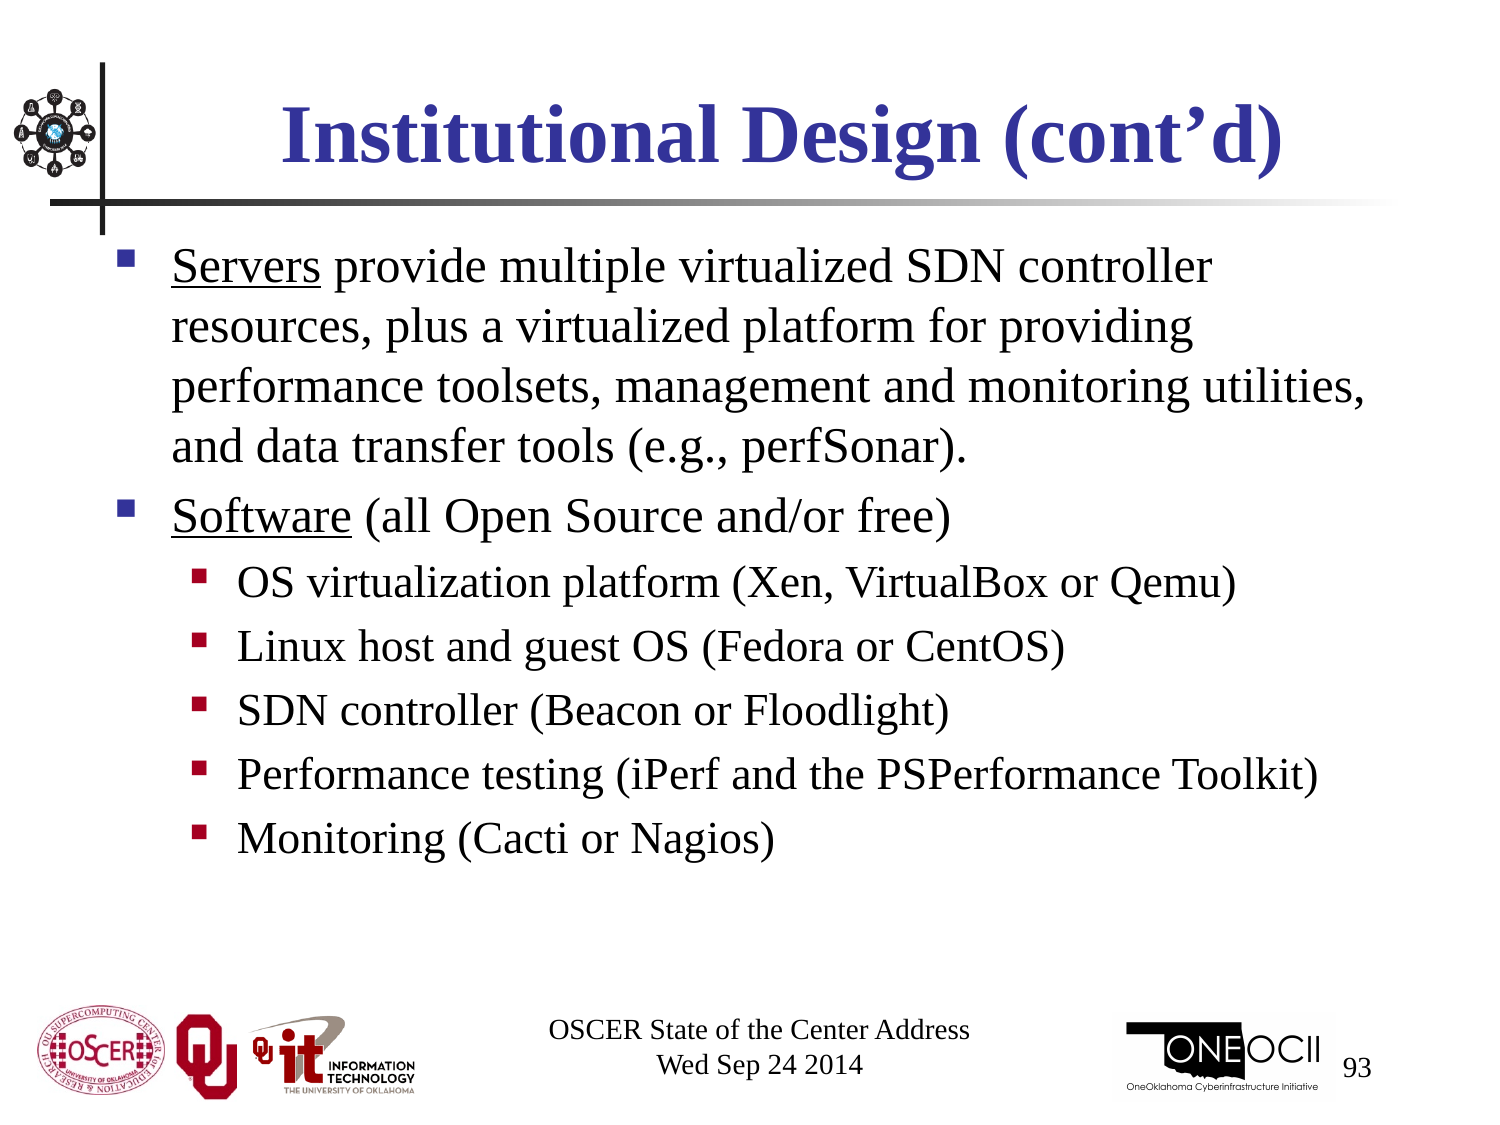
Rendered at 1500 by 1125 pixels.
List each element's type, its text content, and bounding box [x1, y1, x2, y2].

title Institutional Design (cont’d) [124, 74, 1442, 187]
list Servers provide multiple virtualized SDN controller resources, plus a virtualized platform for providing performance toolsets, management and monitoring utilities, and data transfer tools (e.g., perfSonar). Software (all Open Source and/or free) OS virtualization platform (Xen, VirtualBox or Qemu) Linux host and guest OS (Fedora or CentOS) SDN controller (Beacon or Floodlight) Performance testing (iPerf and the PSPerformance Toolkit) Monitoring (Cacti or Nagios) [99, 224, 1401, 988]
picture [37, 1005, 165, 1095]
footer OSCER State of the Center Address Wed Sep 24 2014 [431, 1012, 1088, 1088]
picture [1112, 1012, 1336, 1102]
picture [174, 1005, 425, 1104]
slide_number 93 [1174, 1015, 1388, 1091]
picture [12, 87, 97, 179]
